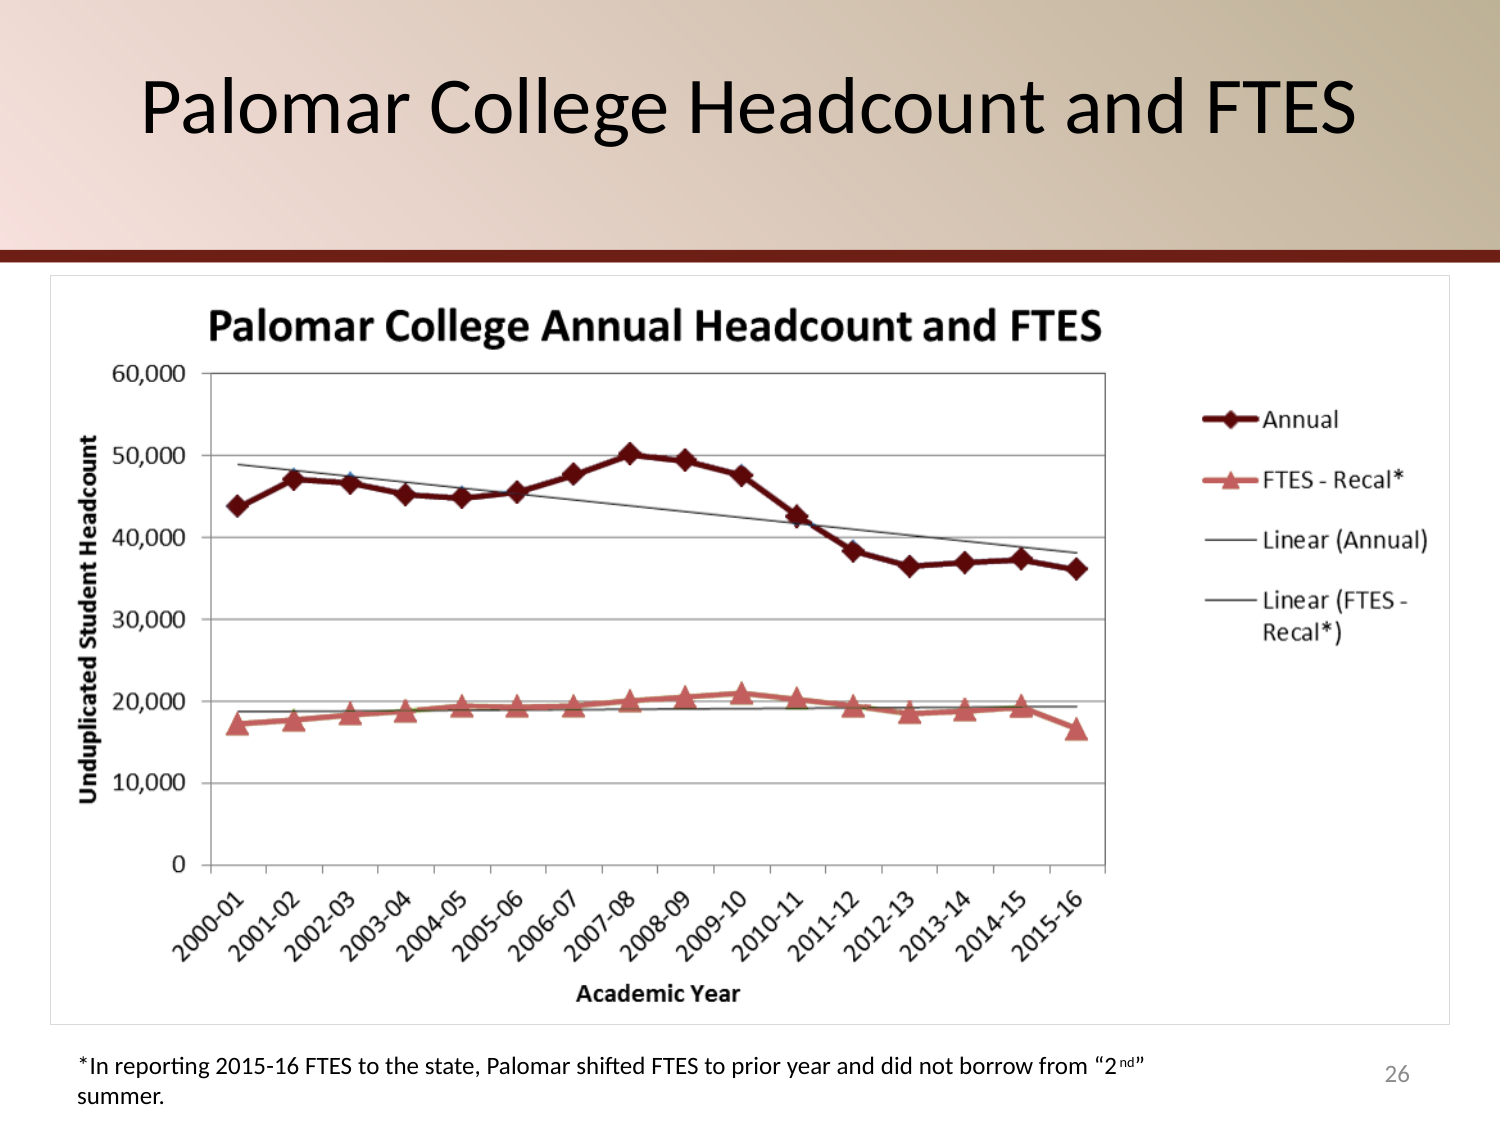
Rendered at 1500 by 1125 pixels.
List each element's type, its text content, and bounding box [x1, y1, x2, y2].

picture [49, 274, 1451, 1026]
text_box *In reporting 2015-16 FTES to the state, Palomar shifted FTES to prior year and did not borrow from “2nd” summer. [62, 1042, 1171, 1118]
slide_number 26 [1171, 1042, 1425, 1103]
text_box Palomar College Headcount and FTES [74, 45, 1425, 233]
